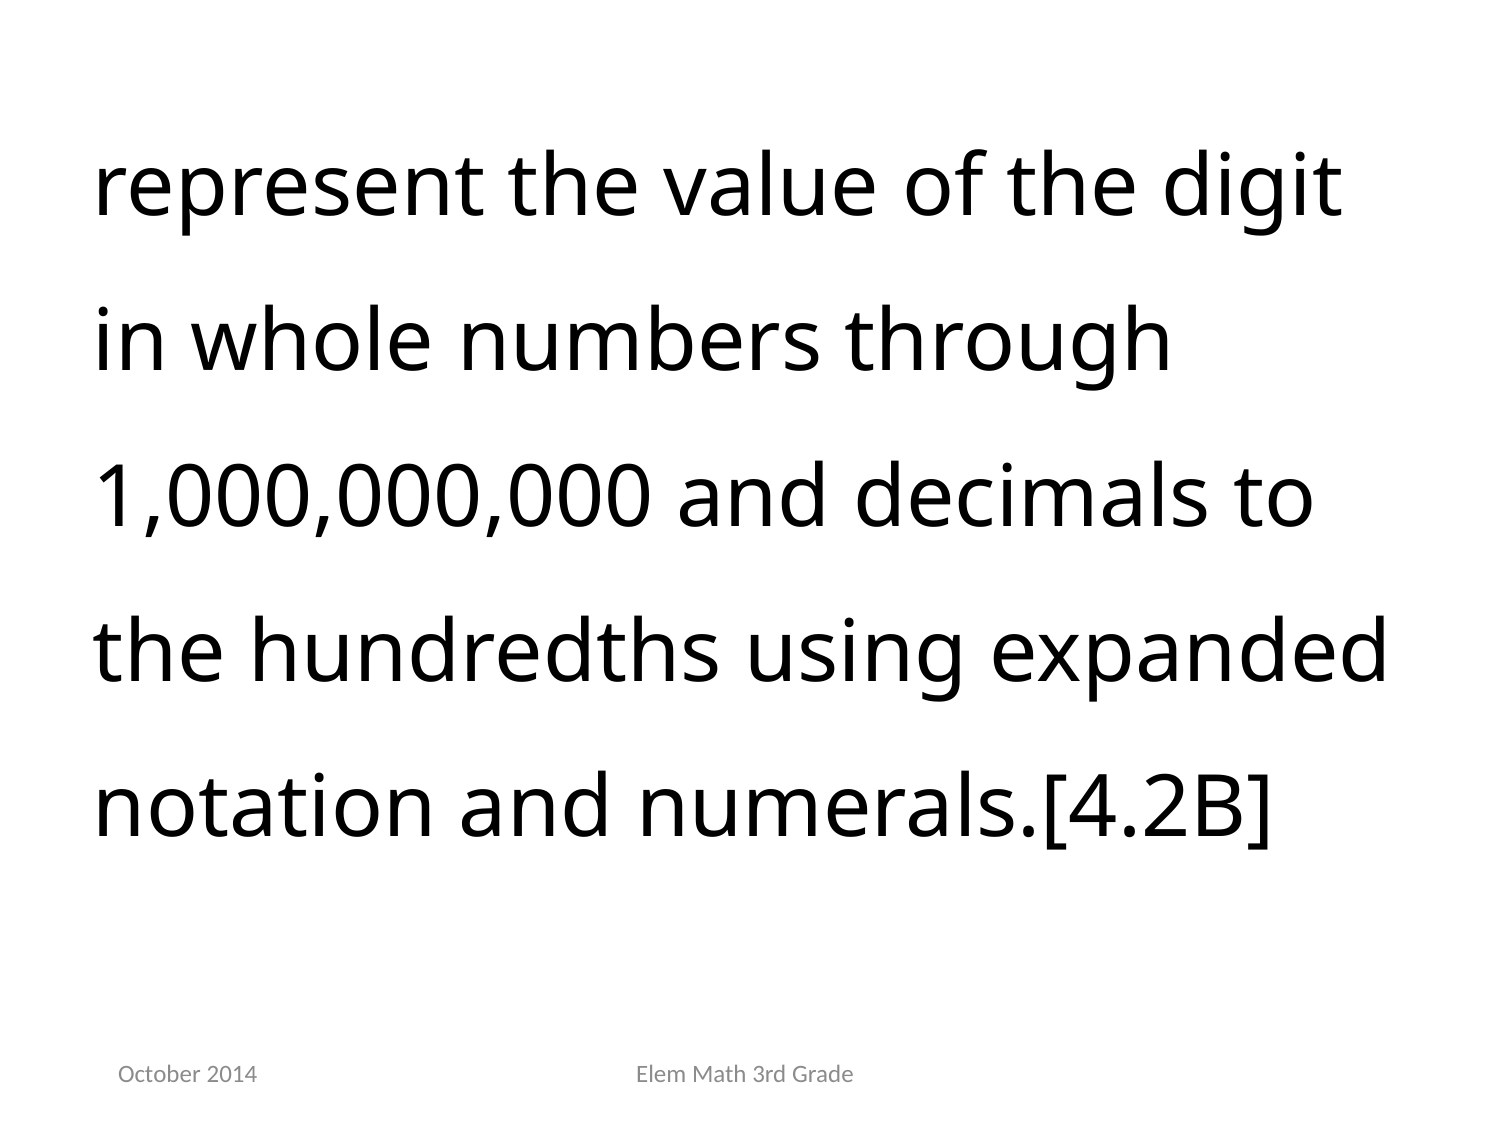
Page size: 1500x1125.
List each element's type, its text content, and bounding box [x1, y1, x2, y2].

subtitle represent the value of the digit in whole numbers through 1,000,000,000 and decimals to the hundredths using expanded notation and numerals.[4.2B] [78, 70, 1429, 1014]
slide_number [103, 1042, 441, 1103]
footer Elem Math 3rd Grade [492, 1042, 999, 1103]
